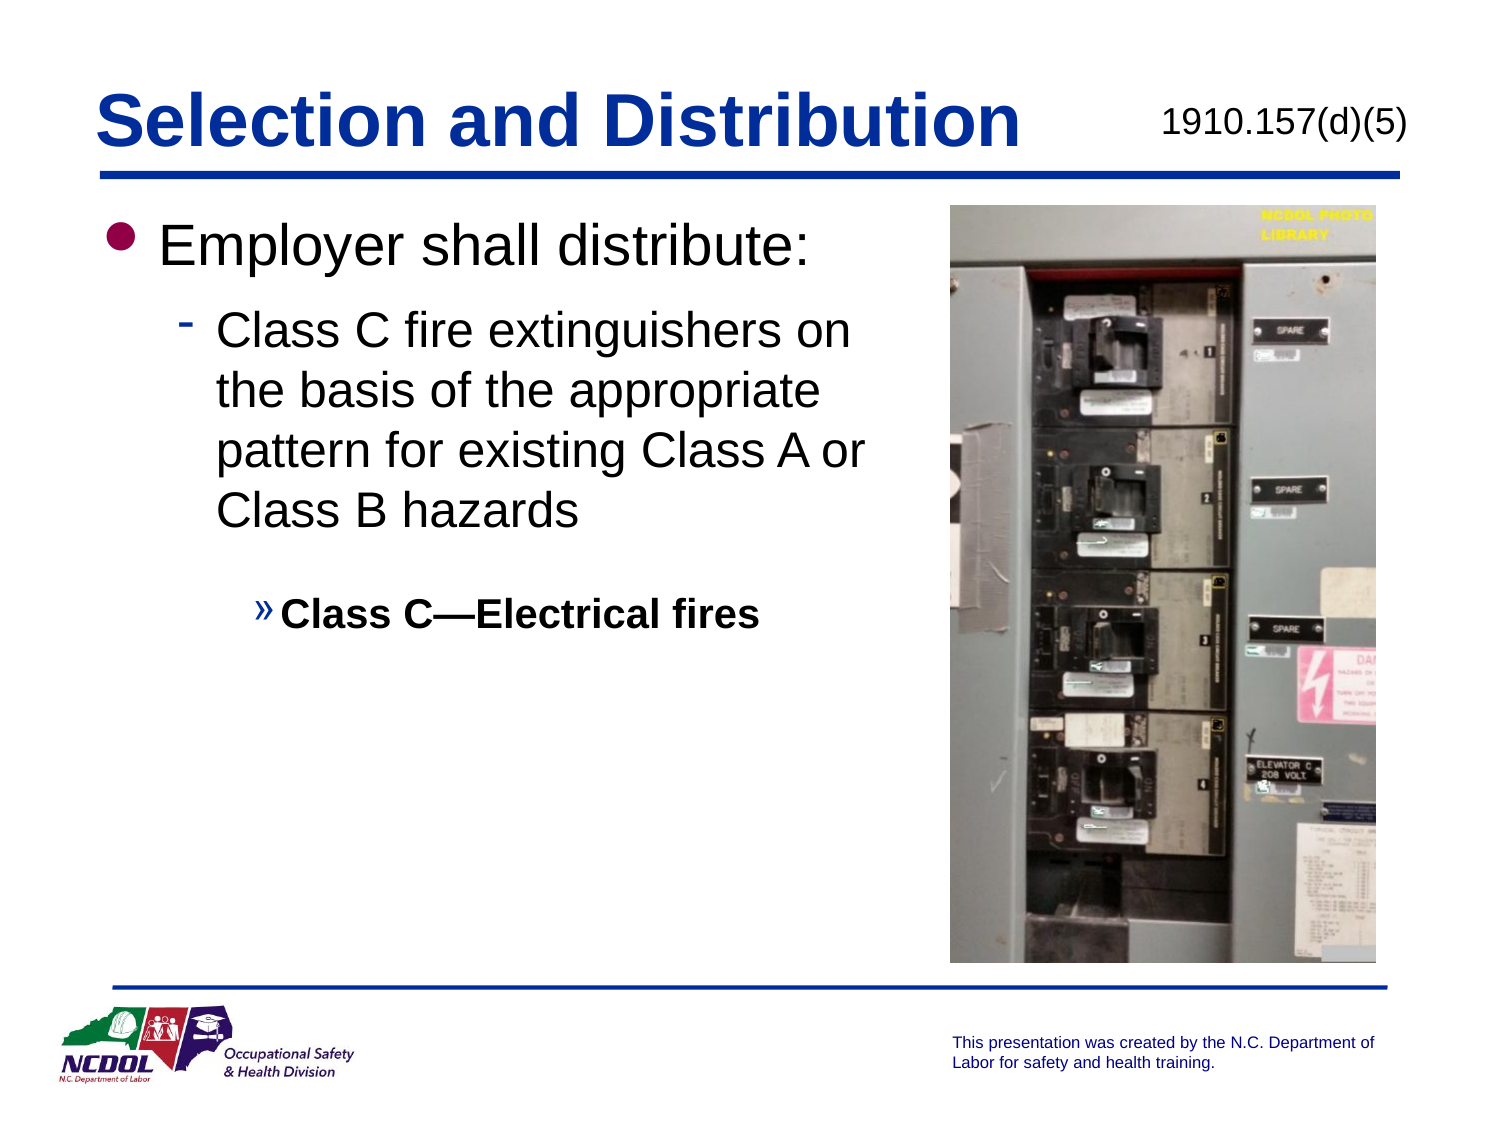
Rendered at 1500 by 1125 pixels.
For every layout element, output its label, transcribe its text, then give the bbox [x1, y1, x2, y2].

list Employer shall distribute: Class C fire extinguishers on the basis of the appropriate pattern for existing Class A or Class B hazards Class C—Electrical fires [87, 200, 913, 943]
text_box 1910.157(d)(5) [1146, 89, 1424, 149]
title Selection and Distribution [87, 71, 1038, 163]
picture [949, 205, 1376, 963]
picture [50, 996, 363, 1093]
